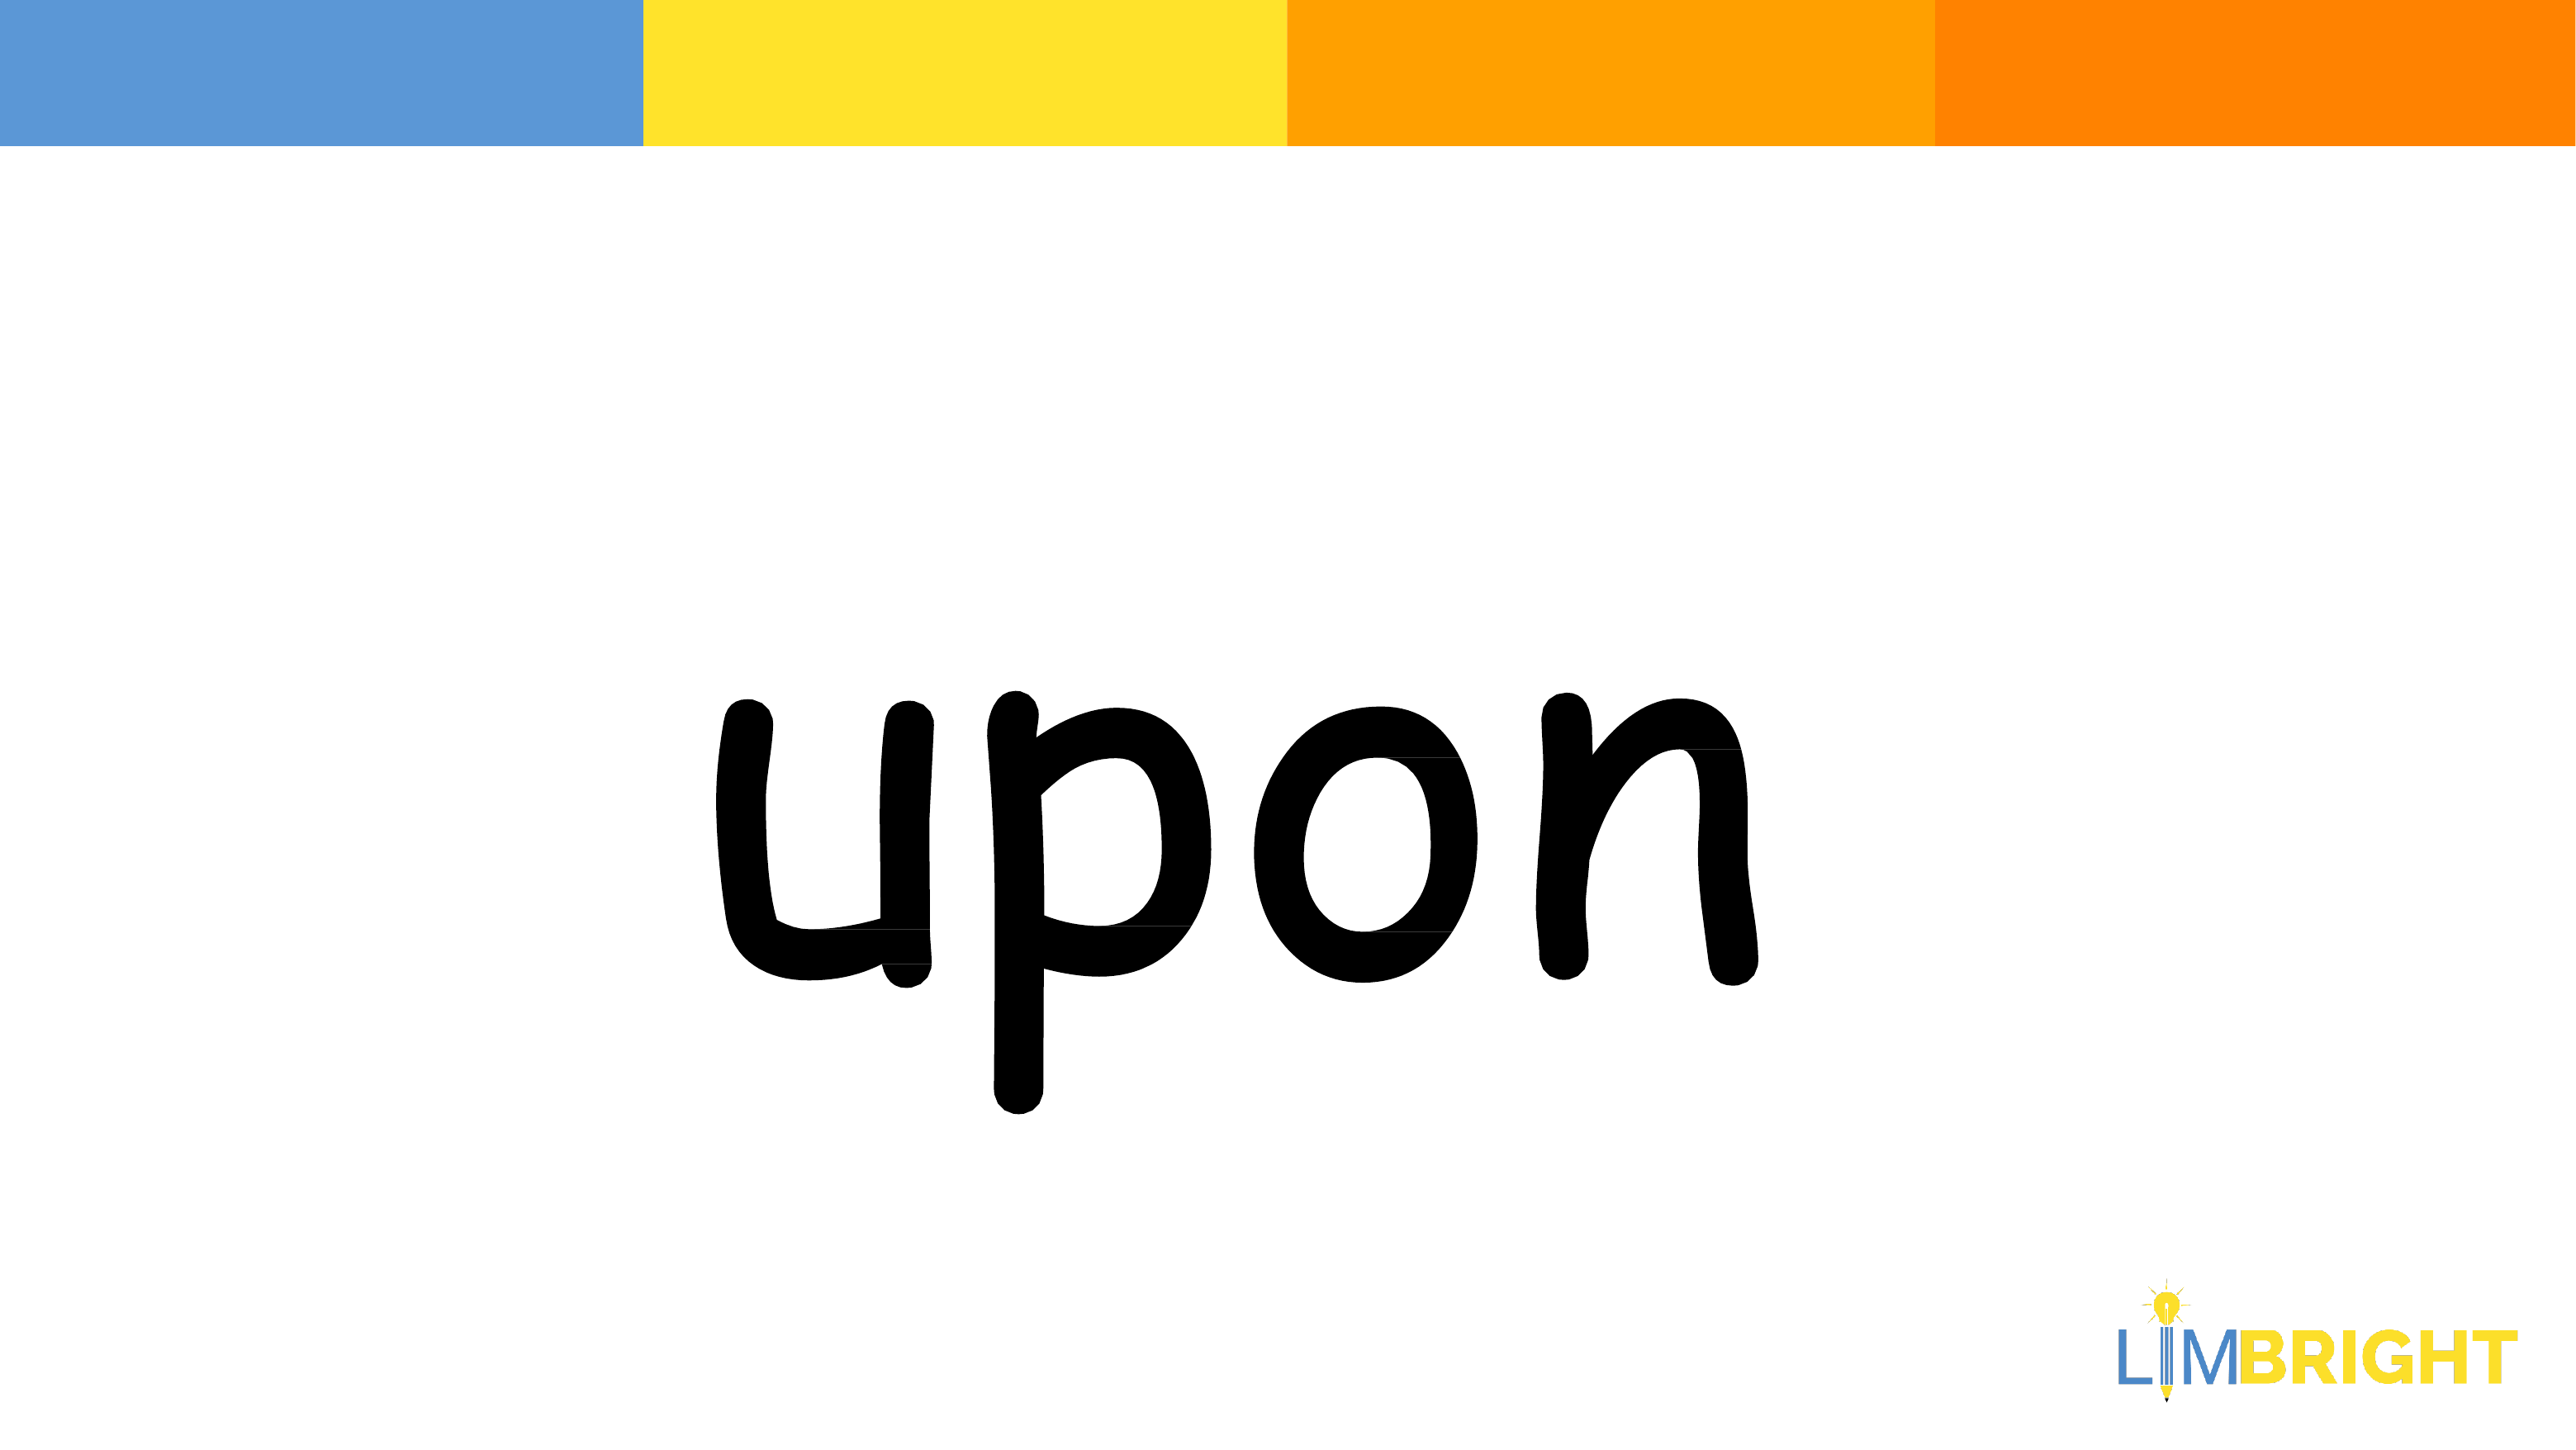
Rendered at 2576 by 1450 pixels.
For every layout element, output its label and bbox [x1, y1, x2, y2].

text_box [987, 690, 1212, 1115]
text_box [716, 699, 934, 988]
picture [2101, 1271, 2527, 1415]
text_box [1535, 692, 1758, 986]
text_box [1254, 706, 1478, 983]
